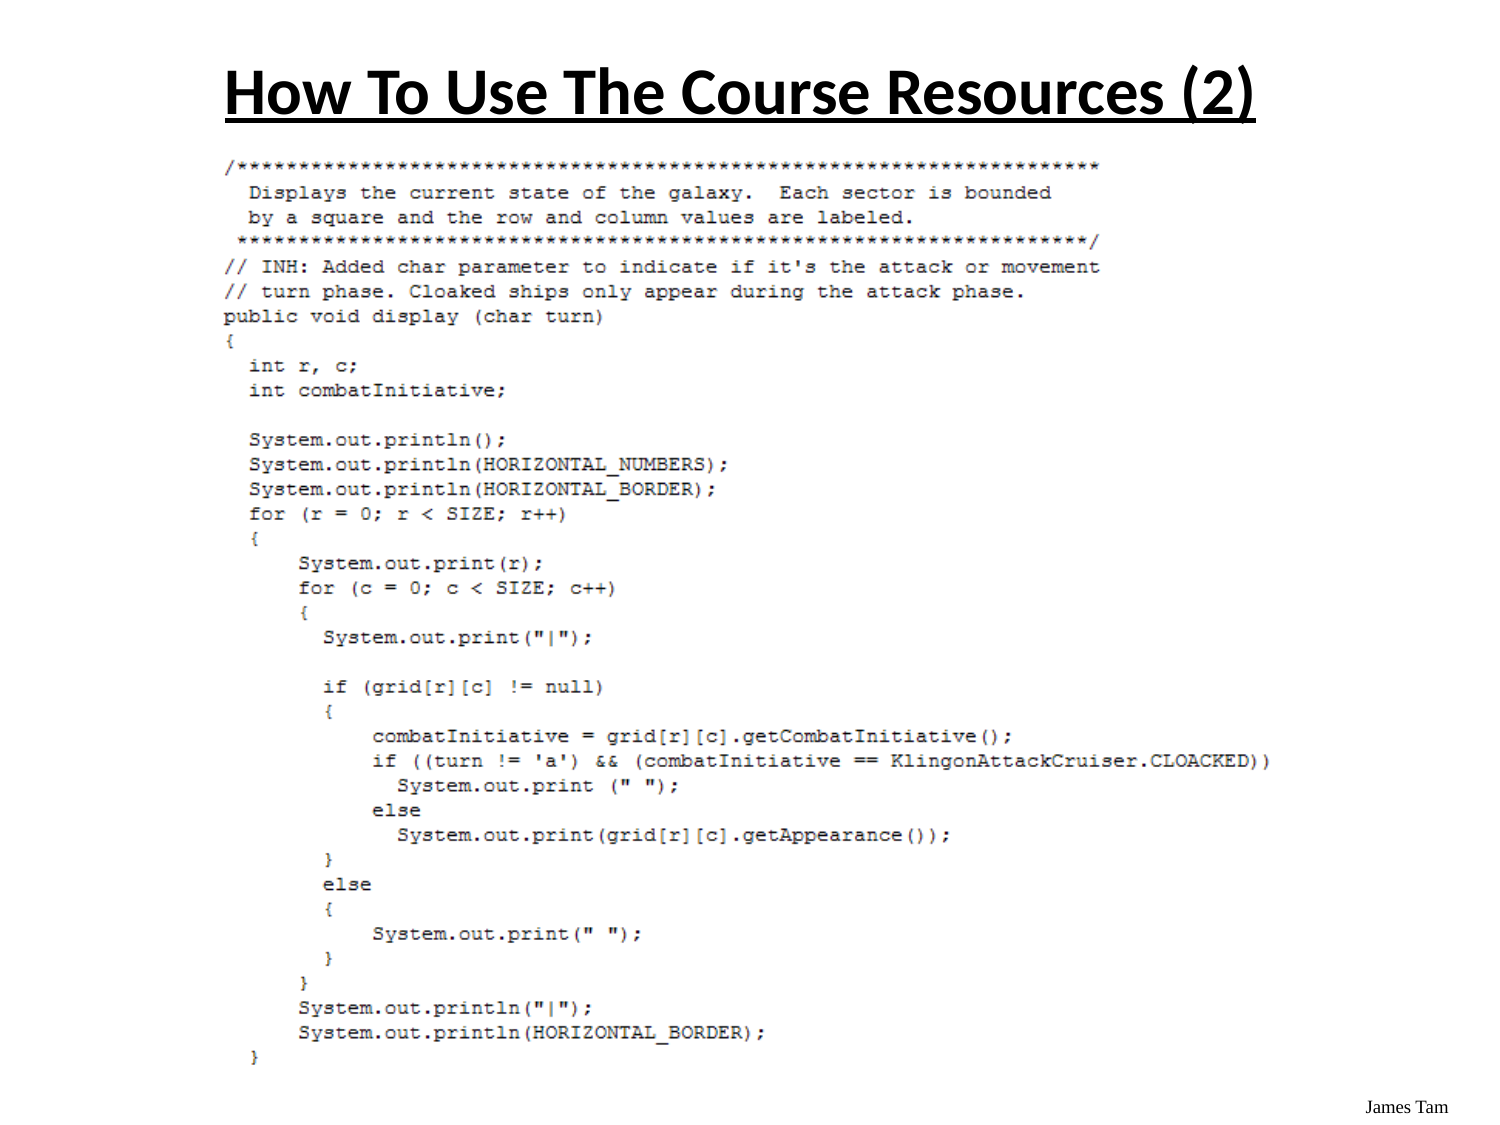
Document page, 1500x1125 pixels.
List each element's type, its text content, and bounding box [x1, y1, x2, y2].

picture [205, 153, 1276, 1080]
title How To Use The Course Resources (2) [70, 49, 1411, 136]
